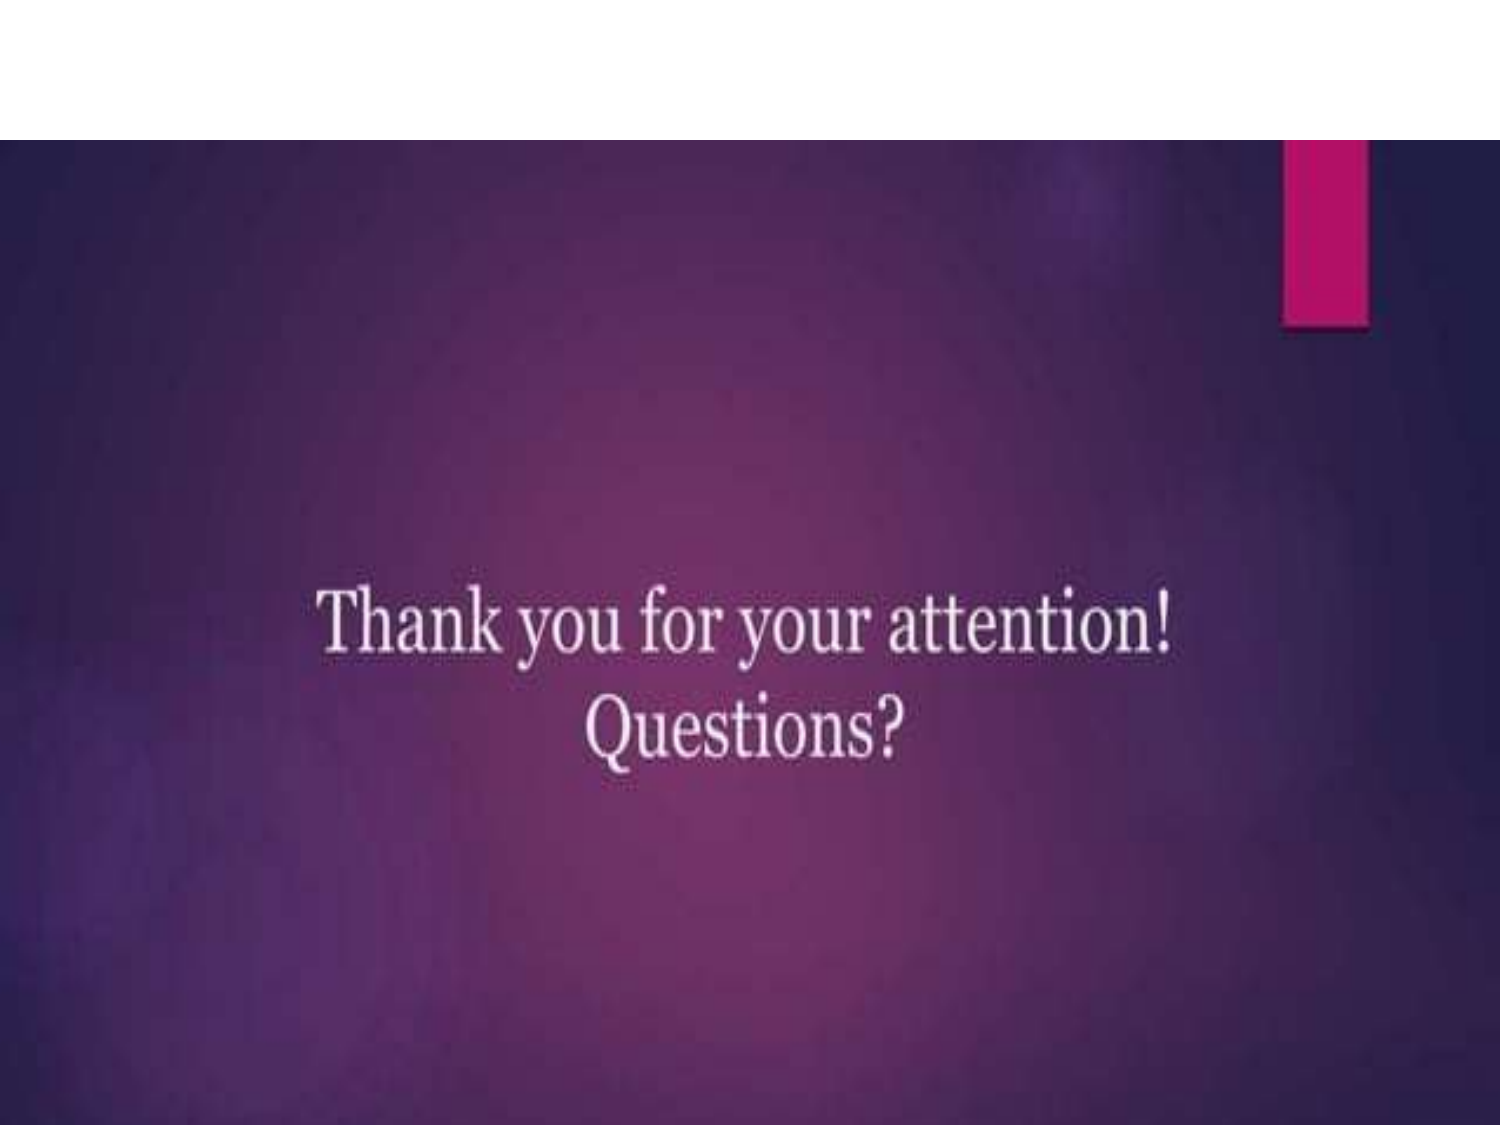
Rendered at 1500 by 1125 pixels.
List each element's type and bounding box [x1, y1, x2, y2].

picture [0, 139, 1500, 1125]
